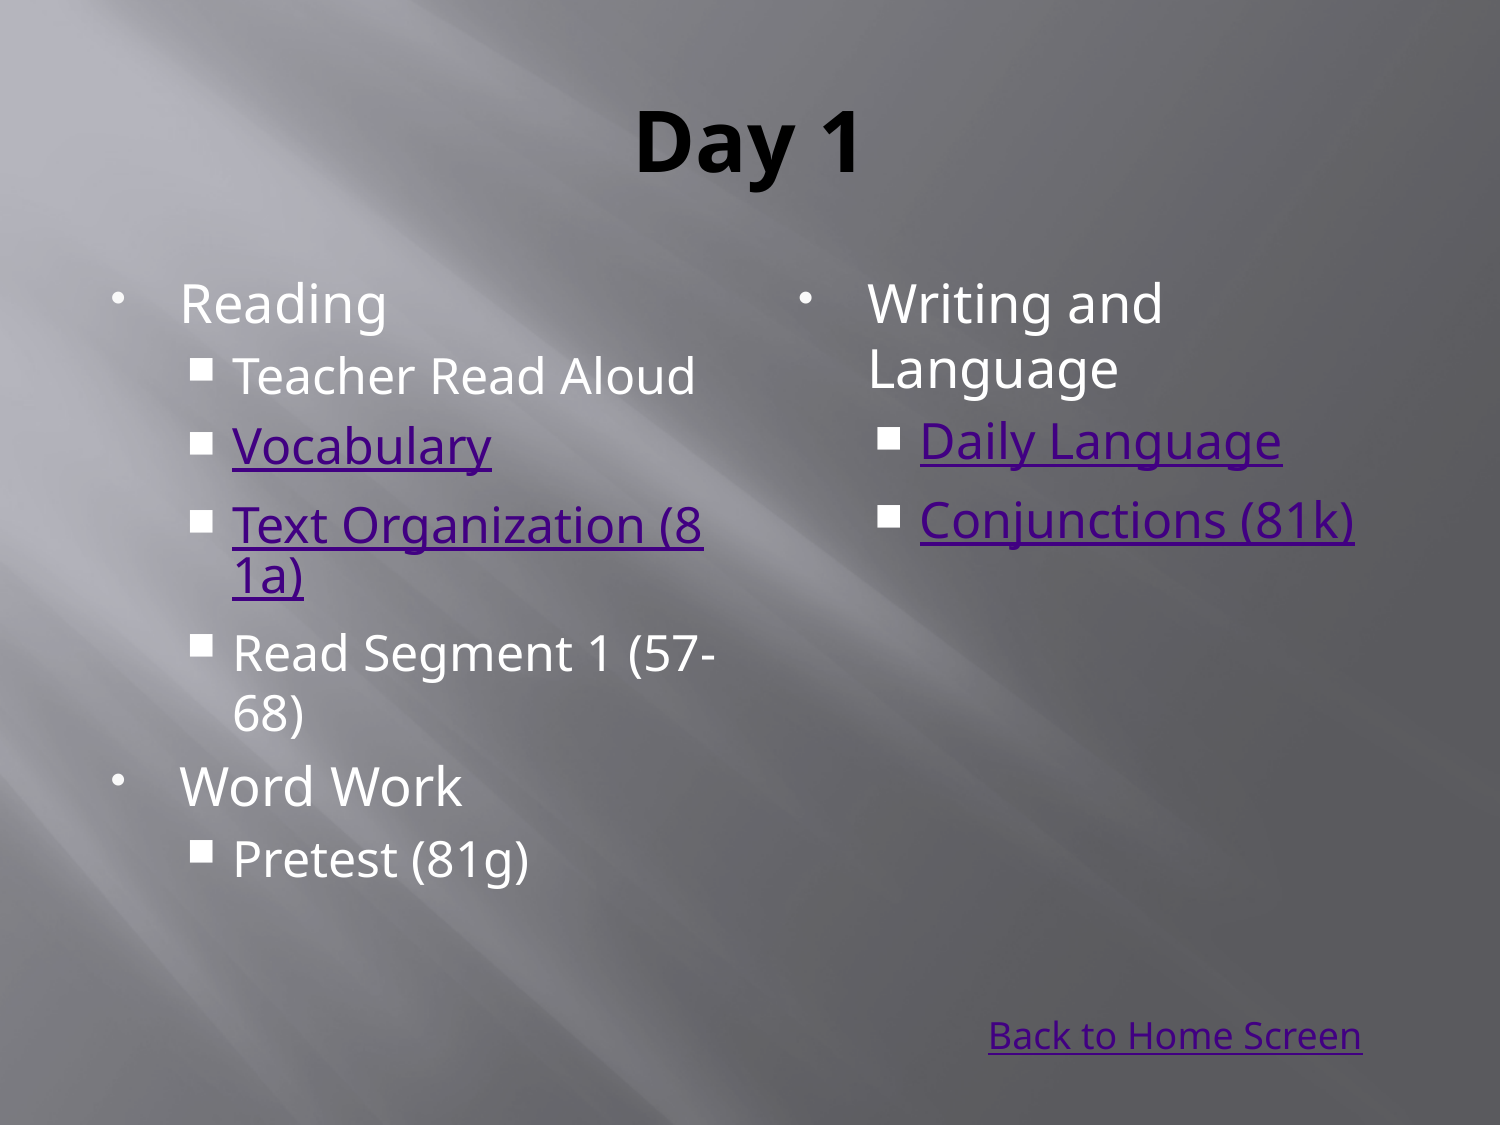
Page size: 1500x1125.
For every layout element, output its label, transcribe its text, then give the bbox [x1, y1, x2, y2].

text_box Back to Home Screen [973, 1004, 1425, 1071]
title Day 1 [75, 45, 1425, 233]
list Writing and Language Daily Language Conjunctions (81k) [762, 262, 1425, 1005]
list Reading Teacher Read Aloud Vocabulary Text Organization (81a) Read Segment 1 (57-68) Word Work Pretest (81g) [75, 262, 738, 1005]
